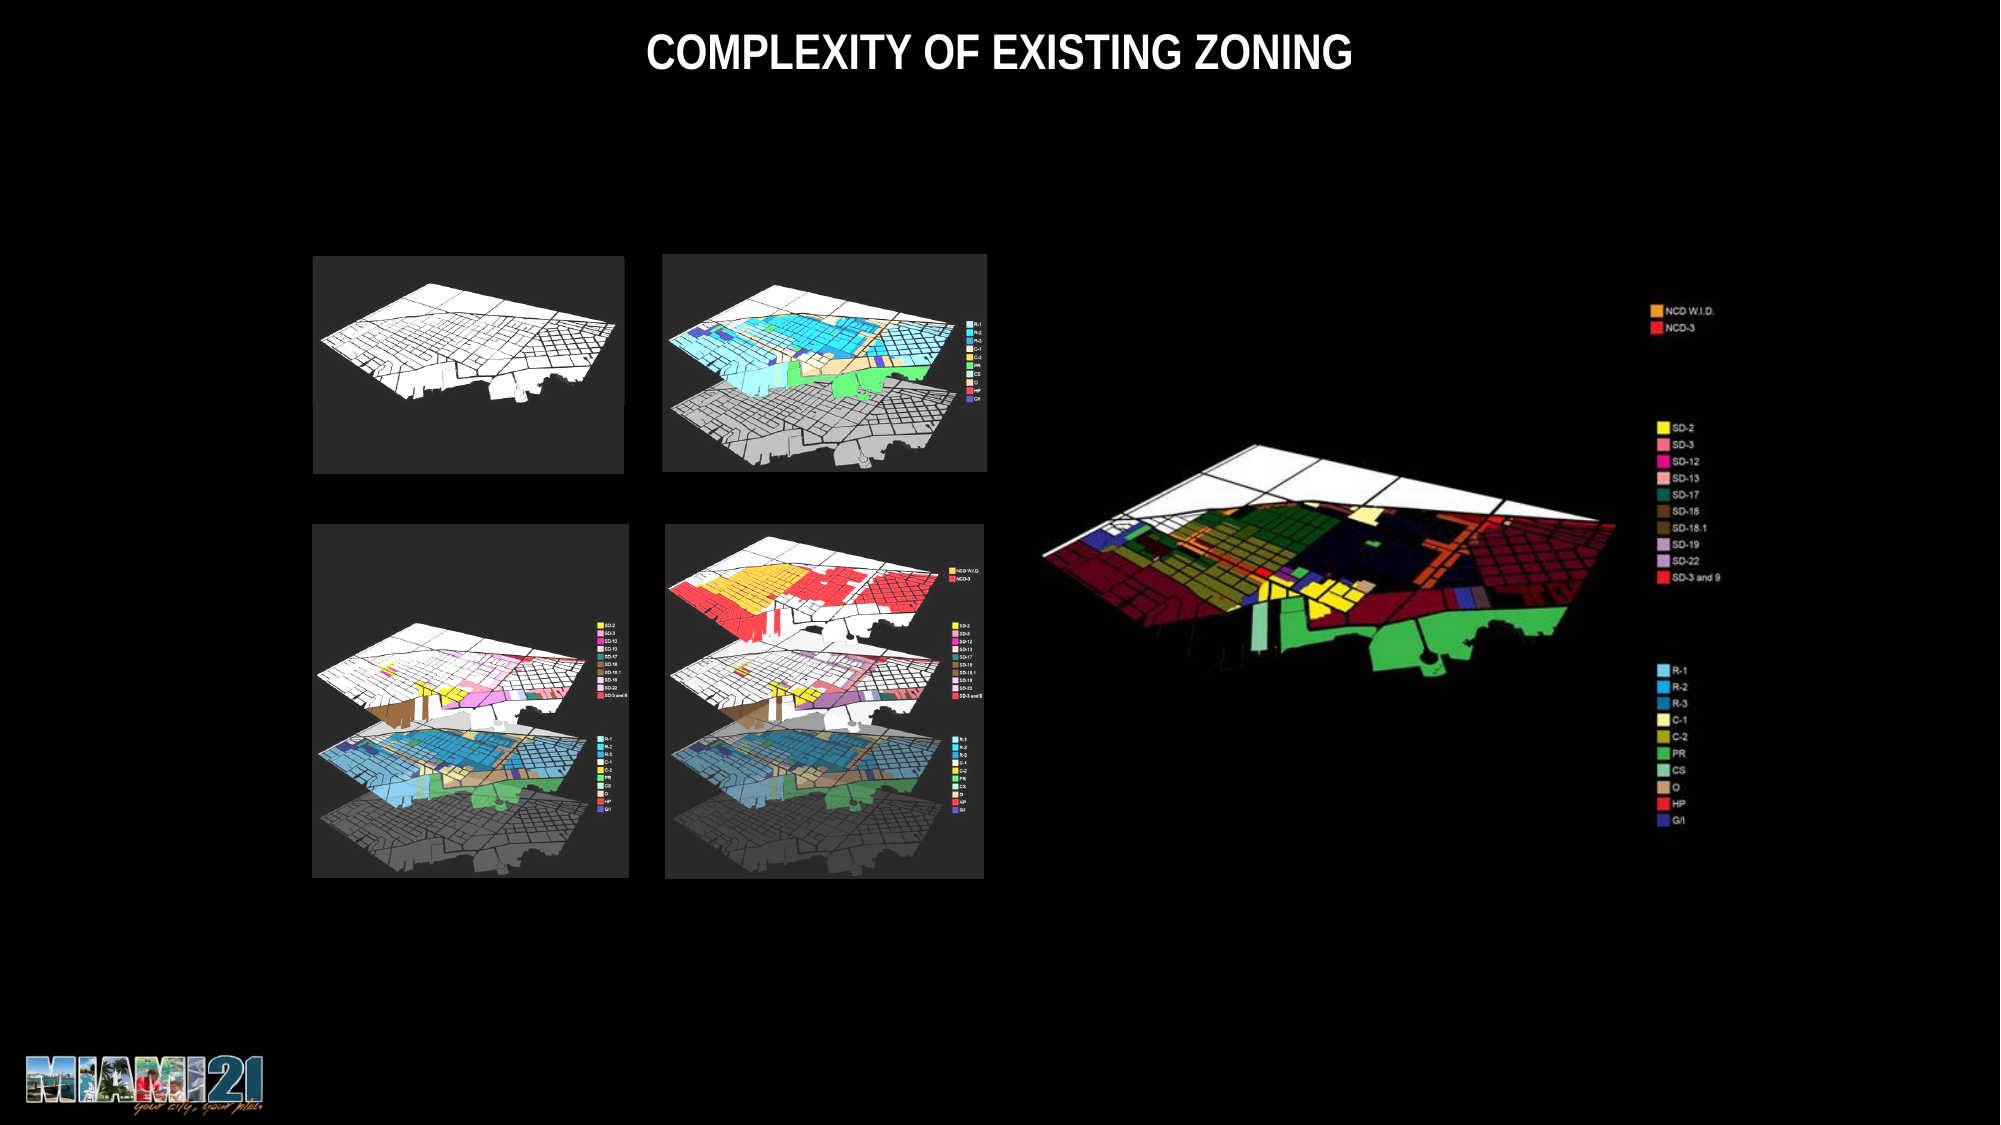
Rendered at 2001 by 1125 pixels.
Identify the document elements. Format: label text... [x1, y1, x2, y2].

picture [312, 524, 630, 878]
picture [312, 258, 625, 413]
picture [1649, 212, 1726, 968]
picture [16, 1051, 267, 1116]
title COMPLEXITY OF EXISTING ZONING [99, 0, 1900, 100]
picture [662, 254, 988, 473]
picture [1024, 417, 1616, 686]
picture [665, 524, 985, 880]
text_box [312, 420, 625, 475]
